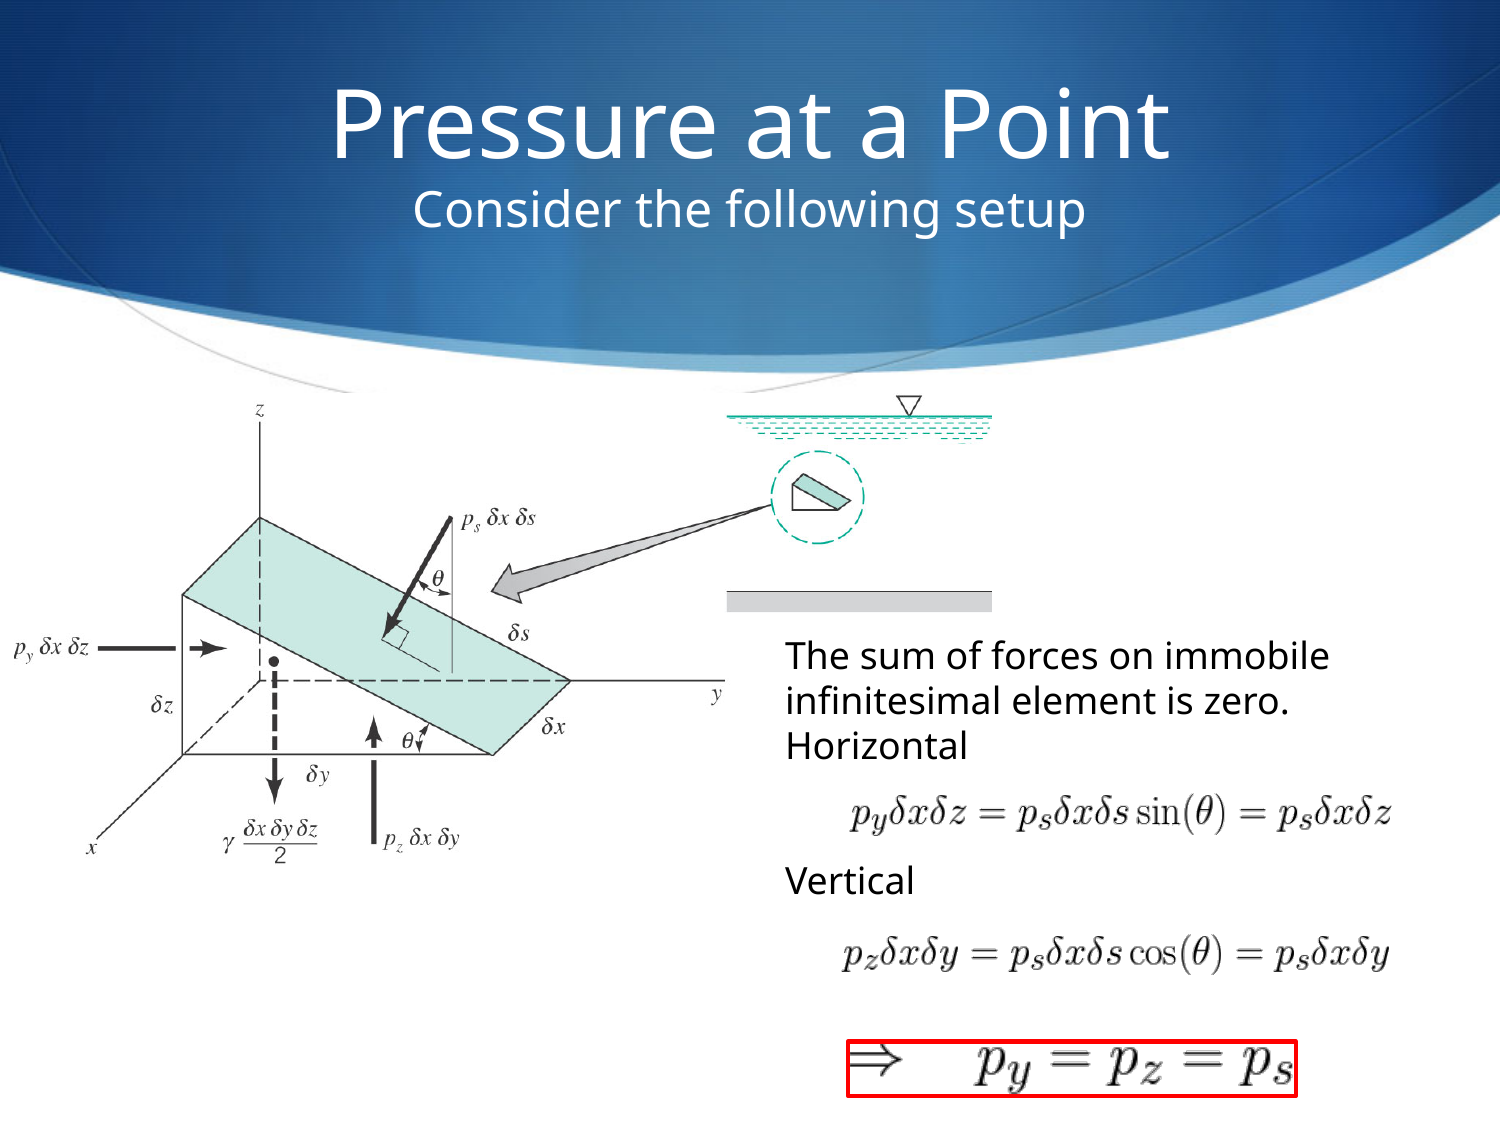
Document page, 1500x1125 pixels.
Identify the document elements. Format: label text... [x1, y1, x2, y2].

text_box The sum of forces on immobile infinitesimal element is zero. Horizontal Vertical [770, 624, 1475, 910]
picture [0, 0, 1500, 1125]
title Pressure at a Point Consider the following setup [75, 56, 1425, 245]
